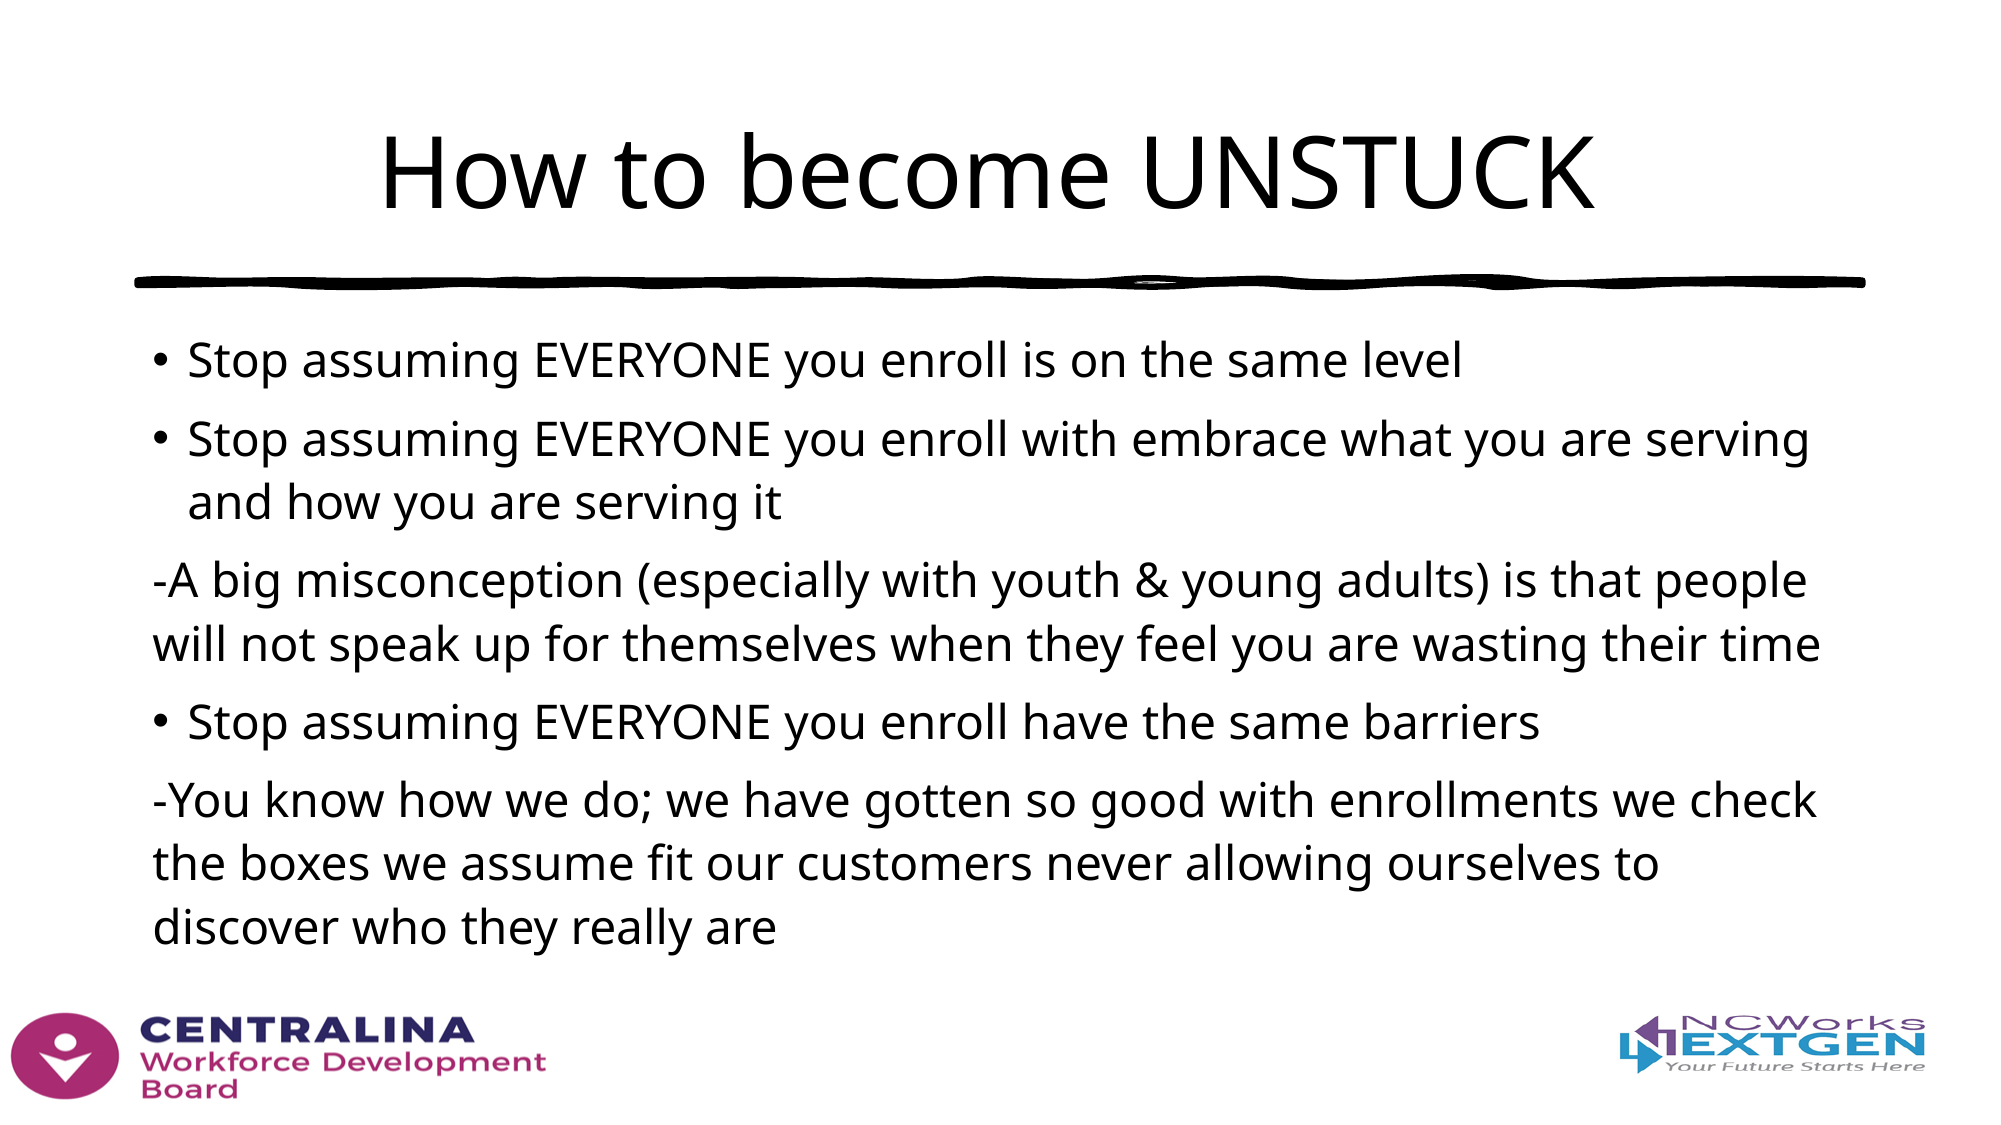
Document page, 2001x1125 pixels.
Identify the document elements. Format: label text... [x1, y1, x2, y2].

picture [1545, 962, 2000, 1125]
title How to become UNSTUCK [137, 59, 1863, 278]
list Stop assuming EVERYONE you enroll is on the same level Stop assuming EVERYONE you enroll with embrace what you are serving and how you are serving it -A big misconception (especially with youth & young adults) is that people will not speak up for themselves when they feel you are wasting their time Stop assuming EVERYONE you enroll have the same barriers -You know how we do; we have gotten so good with enrollments we check the boxes we assume fit our customers never allowing ourselves to discover who they really are [137, 316, 1863, 1014]
picture [0, 987, 561, 1125]
